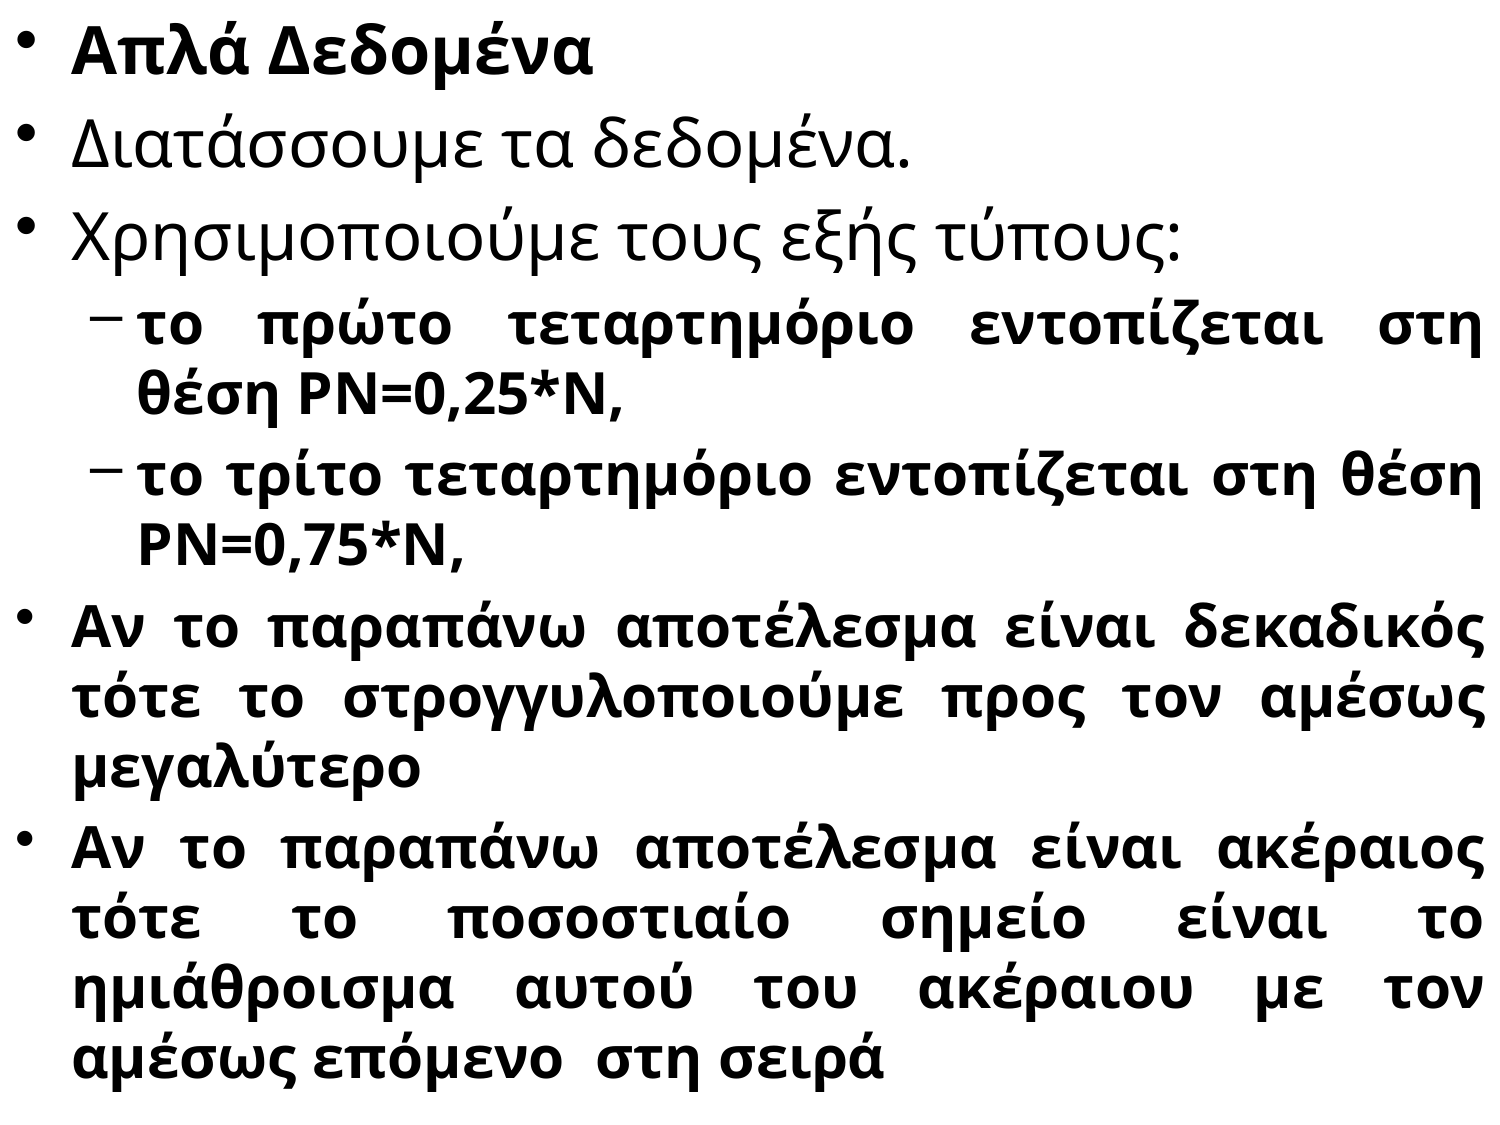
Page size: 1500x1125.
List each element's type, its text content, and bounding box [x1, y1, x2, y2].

list Απλά Δεδομένα Διατάσσουμε τα δεδομένα. Χρησιμοποιούμε τους εξής τύπους: το πρώτο τεταρτημόριο εντοπίζεται στη θέση PN=0,25*N, το τρίτο τεταρτημόριο εντοπίζεται στη θέση PN=0,75*N, Αν το παραπάνω αποτέλεσμα είναι δεκαδικός τότε το στρογγυλοποιούμε προς τον αμέσως μεγαλύτερο Αν το παραπάνω αποτέλεσμα είναι ακέραιος τότε το ποσοστιαίο σημείο είναι το ημιάθροισμα αυτού του ακέραιου με τον αμέσως επόμενο στη σειρά [0, 0, 1500, 1125]
